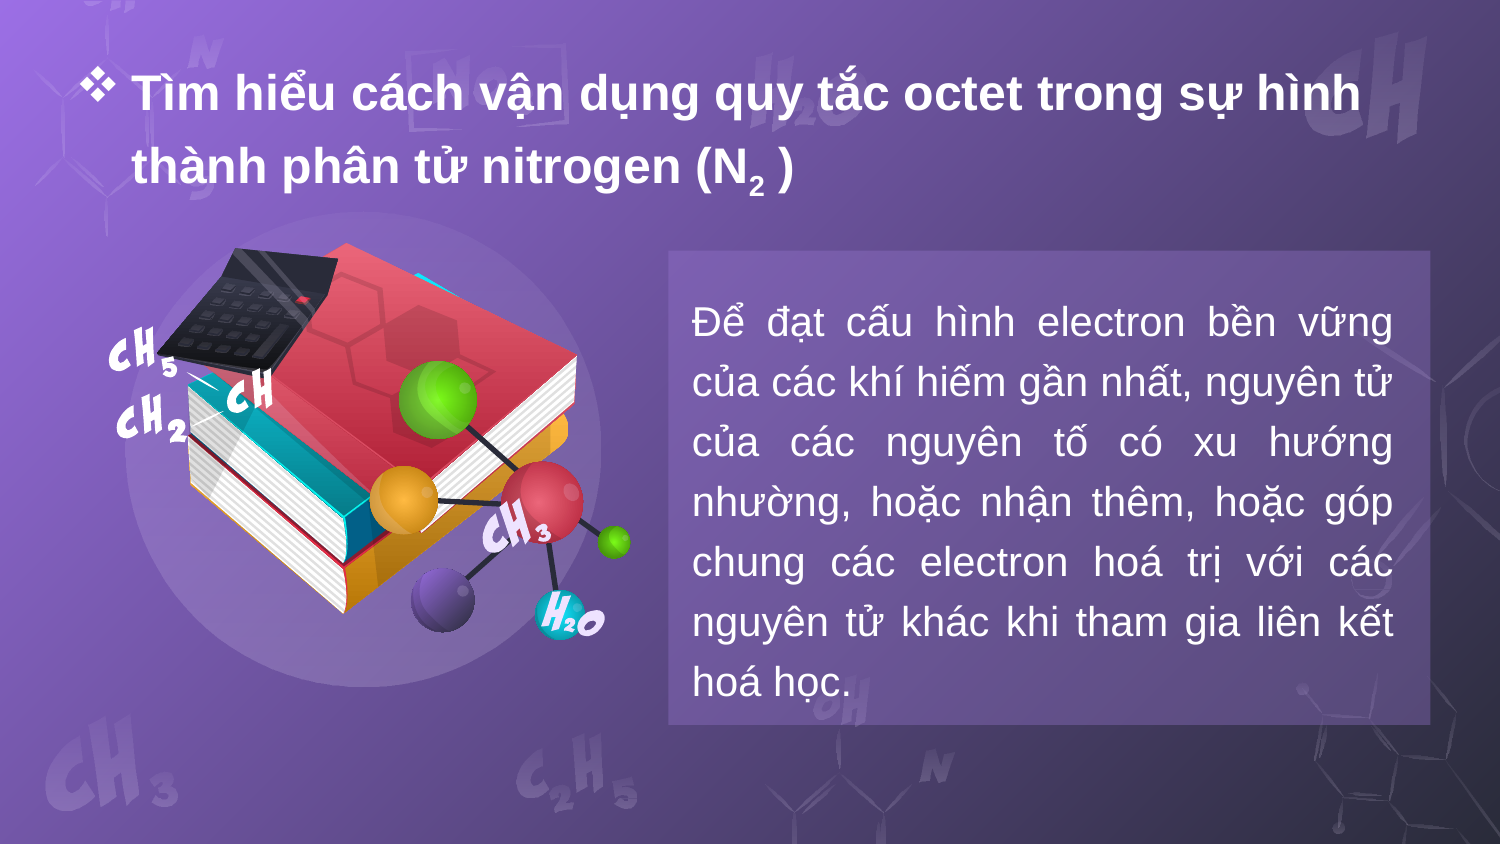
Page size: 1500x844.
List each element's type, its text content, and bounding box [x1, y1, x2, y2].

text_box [668, 250, 1431, 726]
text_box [108, 211, 631, 687]
text_box Tìm hiểu cách vận dụng quy tắc octet trong sự hình thành phân tử nitrogen (N2 ) [60, 40, 1440, 210]
